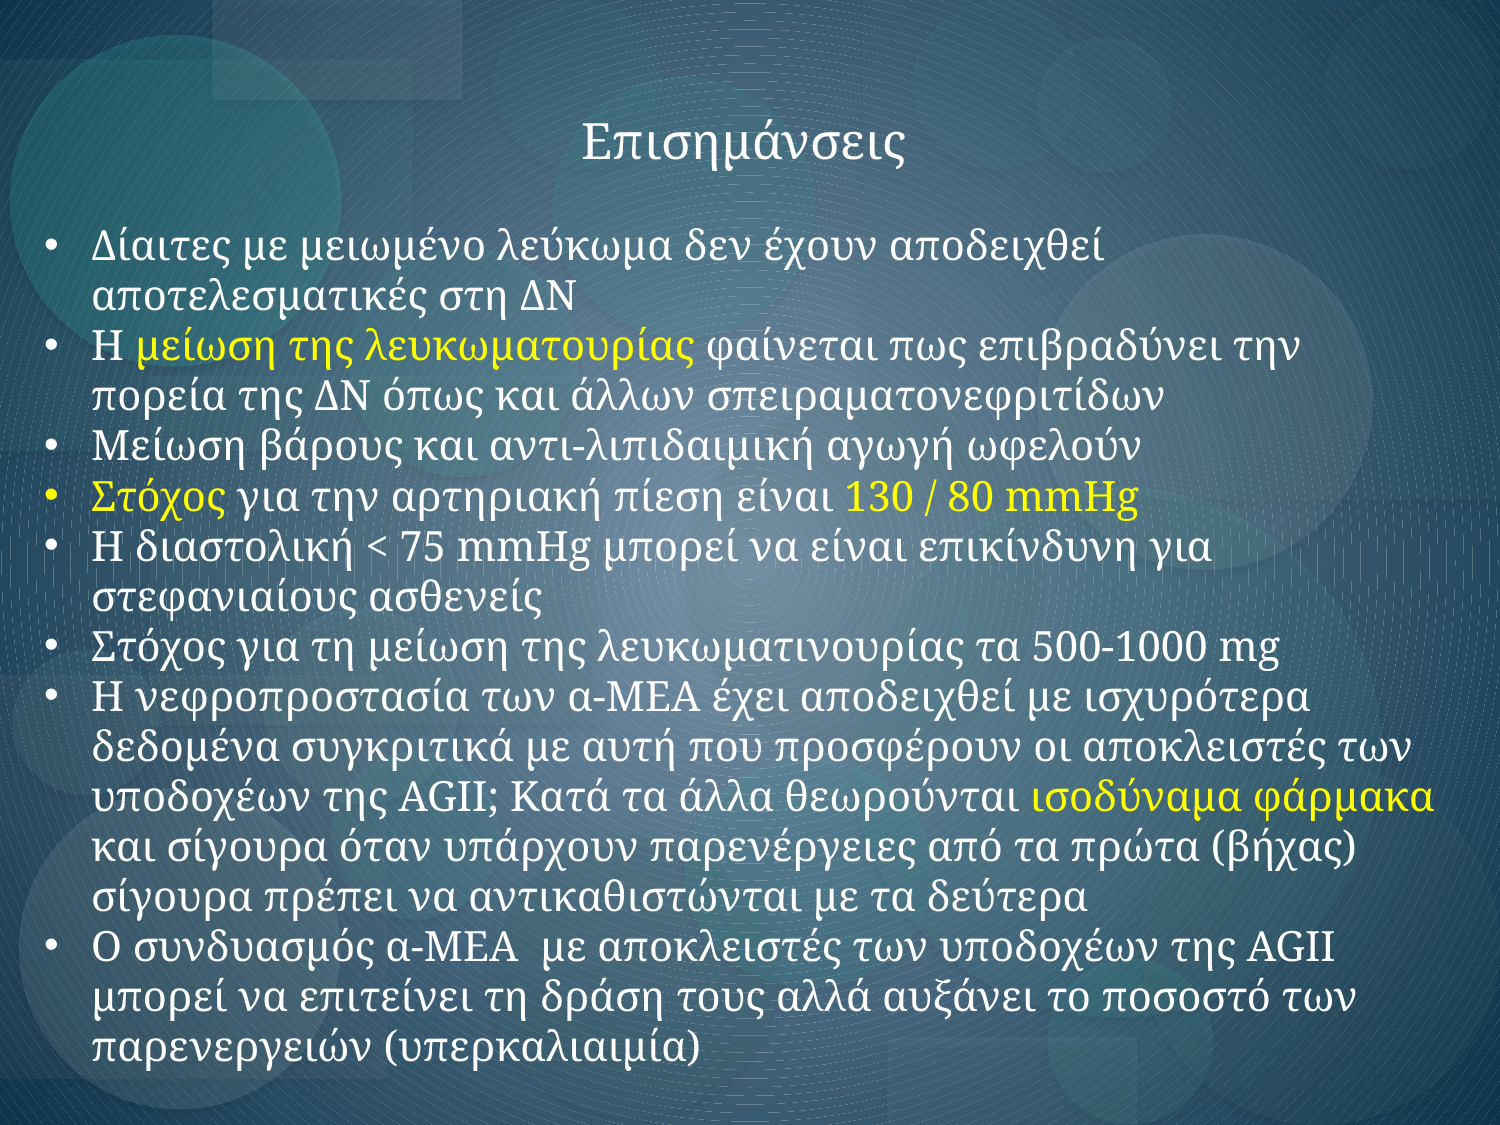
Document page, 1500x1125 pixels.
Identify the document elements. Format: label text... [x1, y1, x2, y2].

text_box Επισημάνσεις Δίαιτες με μειωμένο λεύκωμα δεν έχουν αποδειχθεί αποτελεσματικές στη ΔΝ Η μείωση της λευκωματουρίας φαίνεται πως επιβραδύνει την πορεία της ΔΝ όπως και άλλων σπειραματονεφριτίδων Μείωση βάρους και αντι-λιπιδαιμική αγωγή ωφελούν Στόχος για την αρτηριακή πίεση είναι 130 / 80 mmHg Η διαστολική < 75 mmHg μπορεί να είναι επικίνδυνη για στεφανιαίους ασθενείς Στόχος για τη μείωση της λευκωματινουρίας τα 500-1000 mg Η νεφροπροστασία των α-ΜΕΑ έχει αποδειχθεί με ισχυρότερα δεδομένα συγκριτικά με αυτή που προσφέρουν οι αποκλειστές των υποδοχέων της AGII; Κατά τα άλλα θεωρούνται ισοδύναμα φάρμακα και σίγουρα όταν υπάρχουν παρενέργειες από τα πρώτα (βήχας) σίγουρα πρέπει να αντικαθιστώνται με τα δεύτερα Ο συνδυασμός α-ΜΕΑ με αποκλειστές των υποδοχέων της AGII μπορεί να επιτείνει τη δράση τους αλλά αυξάνει το ποσοστό των παρενεργειών (υπερκαλιαιμία) [29, 101, 1459, 1125]
